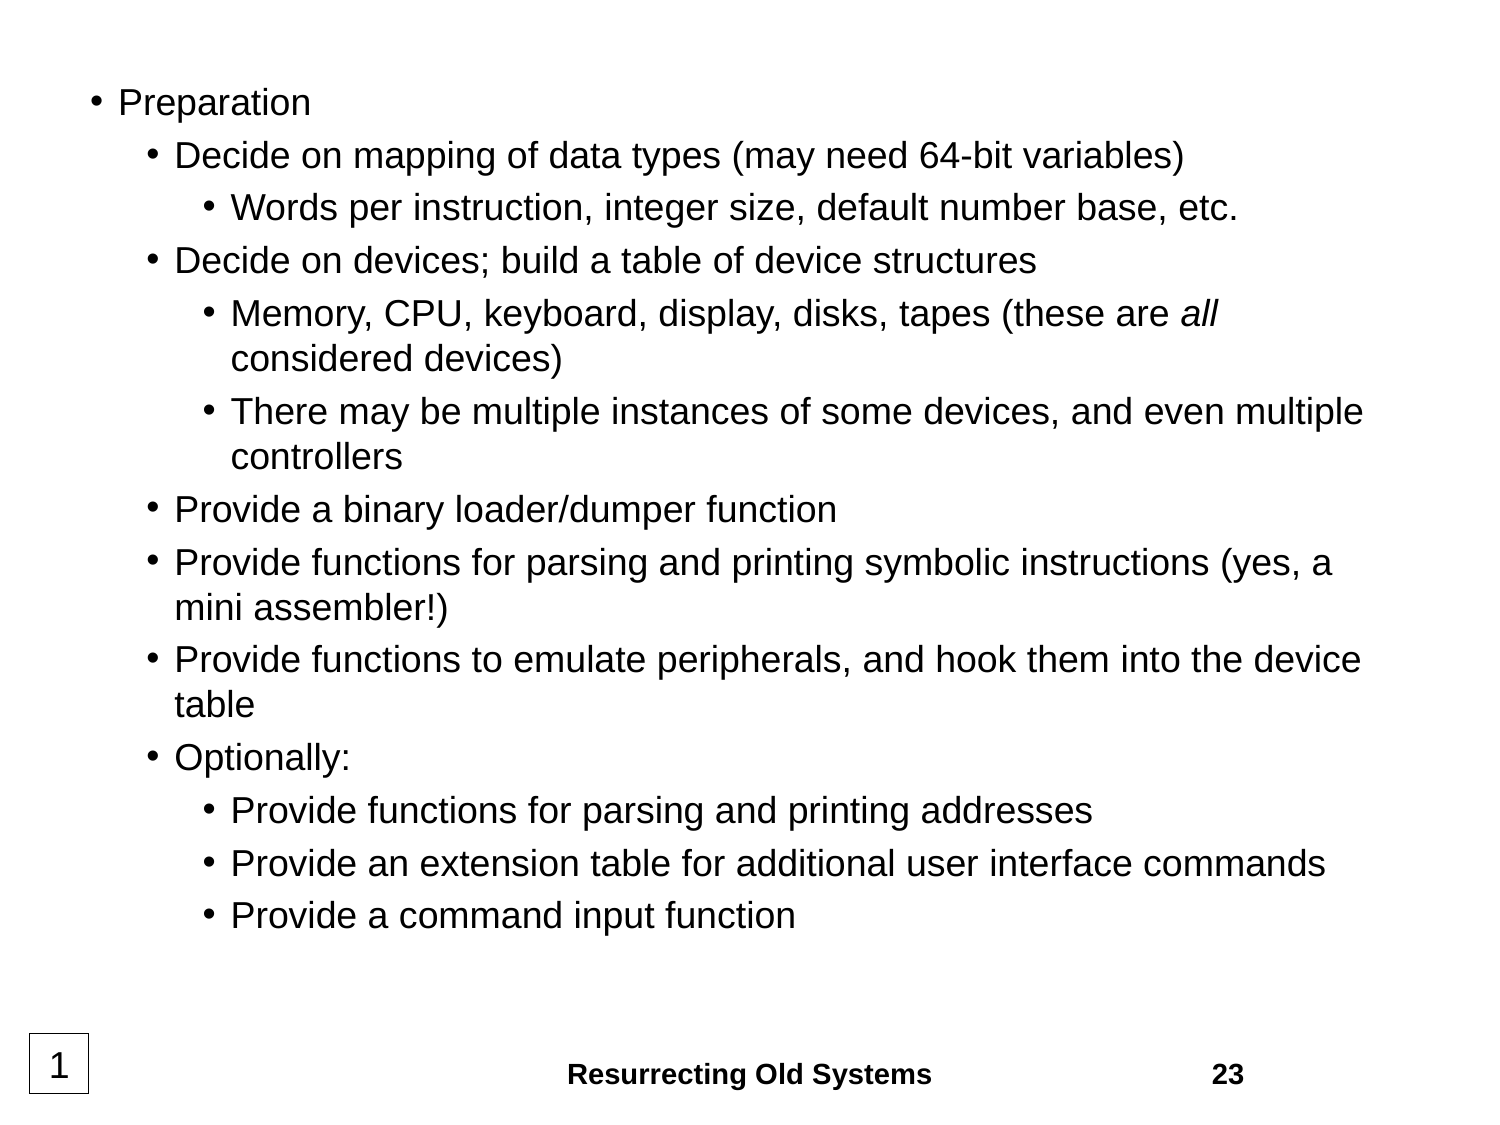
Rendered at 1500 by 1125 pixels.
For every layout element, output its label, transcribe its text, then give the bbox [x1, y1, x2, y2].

list Preparation Decide on mapping of data types (may need 64-bit variables) Words per instruction, integer size, default number base, etc. Decide on devices; build a table of device structures Memory, CPU, keyboard, display, disks, tapes (these are all considered devices) There may be multiple instances of some devices, and even multiple controllers Provide a binary loader/dumper function Provide functions for parsing and printing symbolic instructions (yes, a mini assembler!) Provide functions to emulate peripherals, and hook them into the device table Optionally: Provide functions for parsing and printing addresses Provide an extension table for additional user interface commands Provide a command input function [75, 70, 1425, 1038]
footer Resurrecting Old Systems [496, 1042, 1004, 1103]
slide_number 23 [1059, 1042, 1397, 1103]
text_box 1 [29, 1033, 89, 1094]
